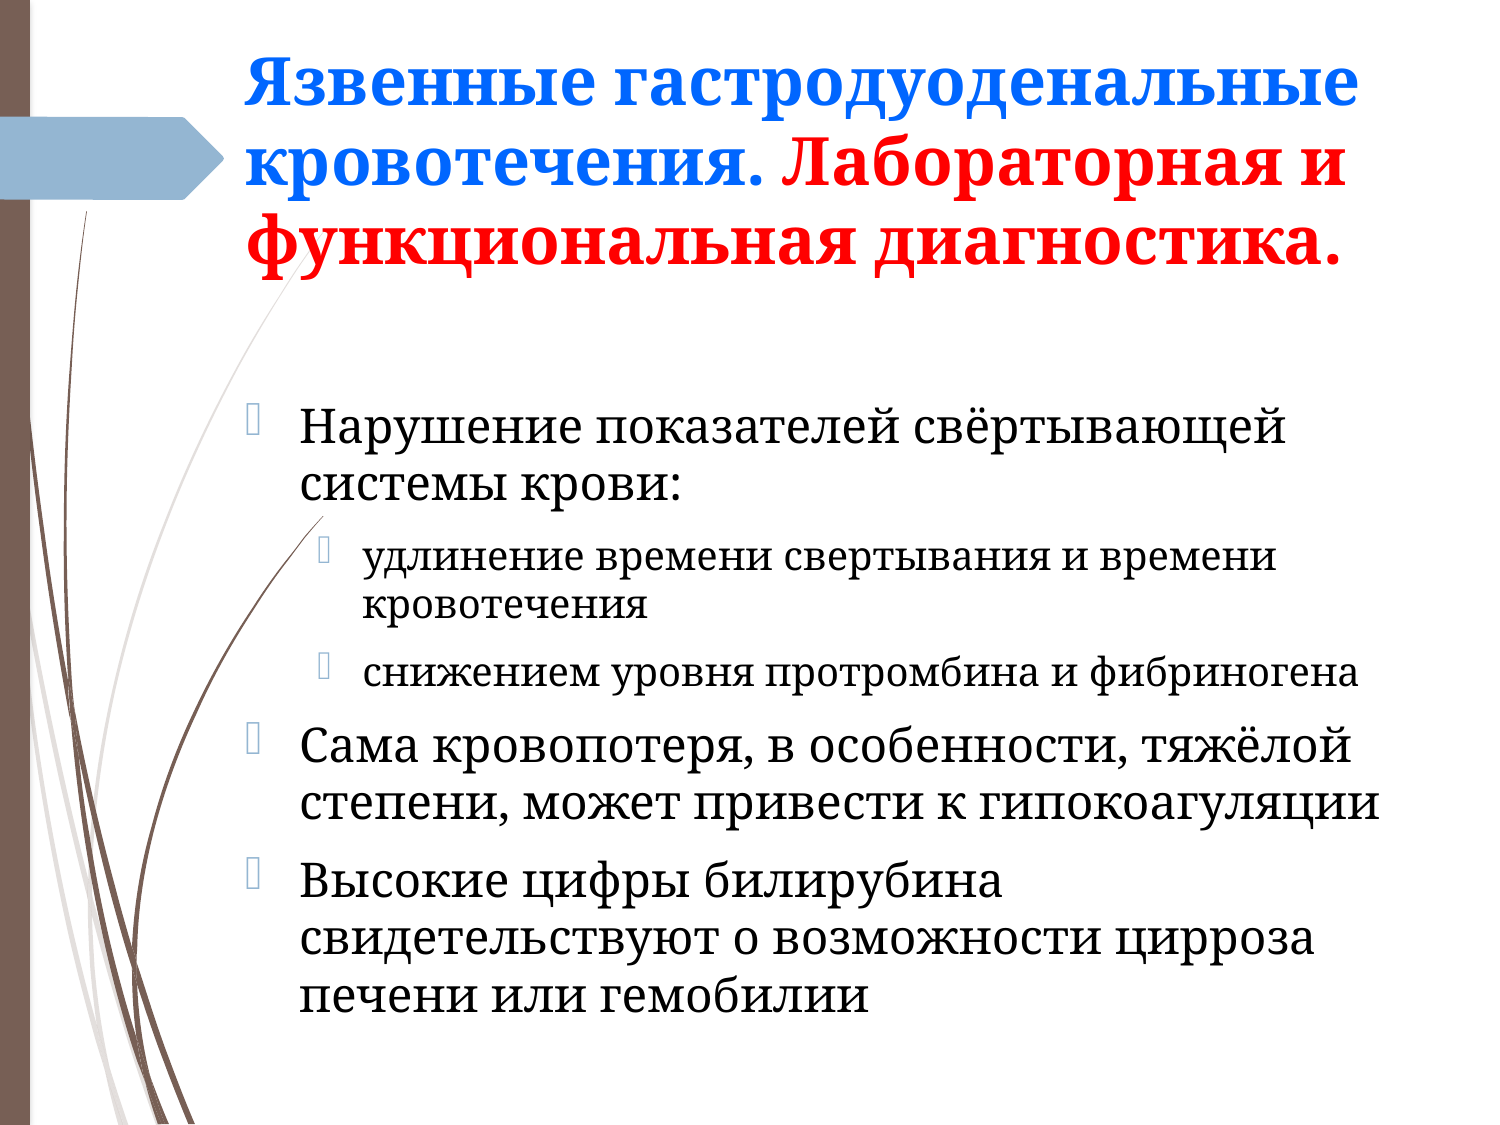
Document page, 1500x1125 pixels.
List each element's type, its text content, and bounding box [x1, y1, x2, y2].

list Нарушение показателей свёртывающей системы крови: удлинение времени свертывания и времени кровотечения снижением уровня протромбина и фибриногена Сама кровопотеря, в особенности, тяжёлой степени, может привести к гипокоагуляции Высокие цифры билирубина свидетельствуют о возможности цирроза печени или гемобилии [230, 387, 1400, 1047]
title Язвенные гастродуоденальные кровотечения. Лабораторная и функциональная диагностика. [230, 30, 1500, 291]
